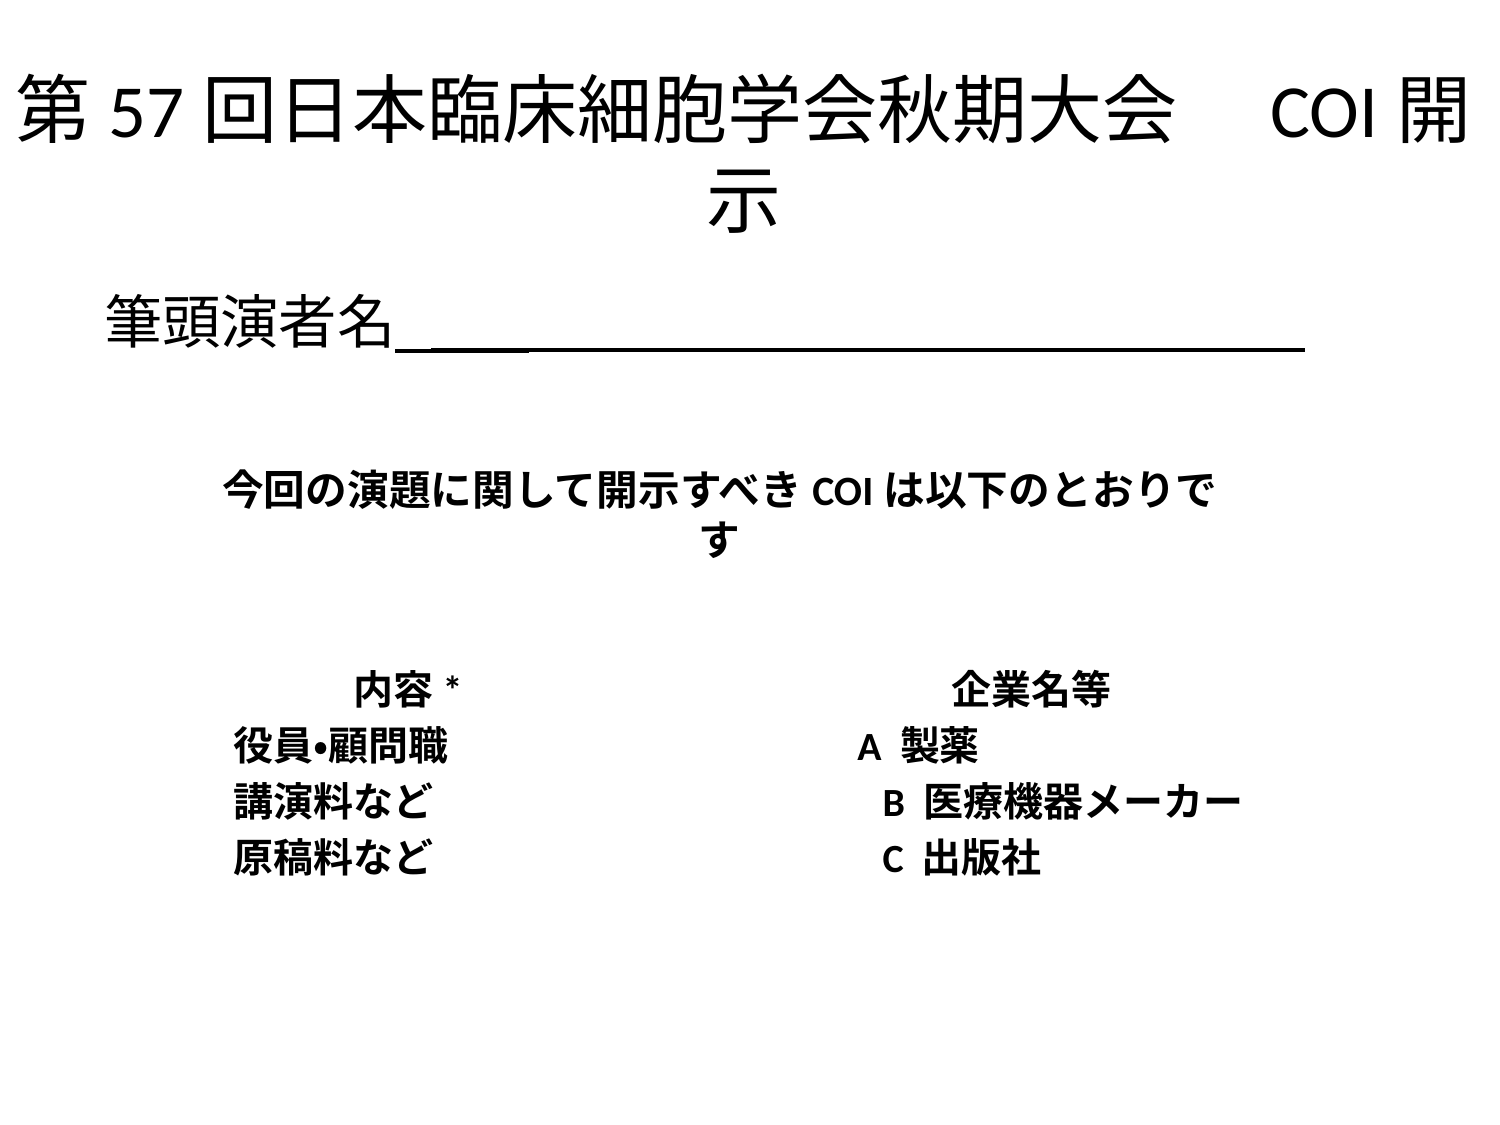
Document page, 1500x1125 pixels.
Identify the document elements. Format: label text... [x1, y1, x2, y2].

title 筆頭演者名 [89, 296, 1365, 438]
text_box 今回の演題に関して開示すべきCOIは以下のとおりです [194, 456, 1245, 744]
text_box [339, 296, 1084, 414]
subtitle 内容* 企業名等 役員・顧問職 A 製薬 講演料など B 医療機器メーカー 原稿料など C 出版社 [218, 656, 1269, 904]
text_box 第57回日本臨床細胞学会秋期大会 COI開示 [0, 54, 1500, 296]
